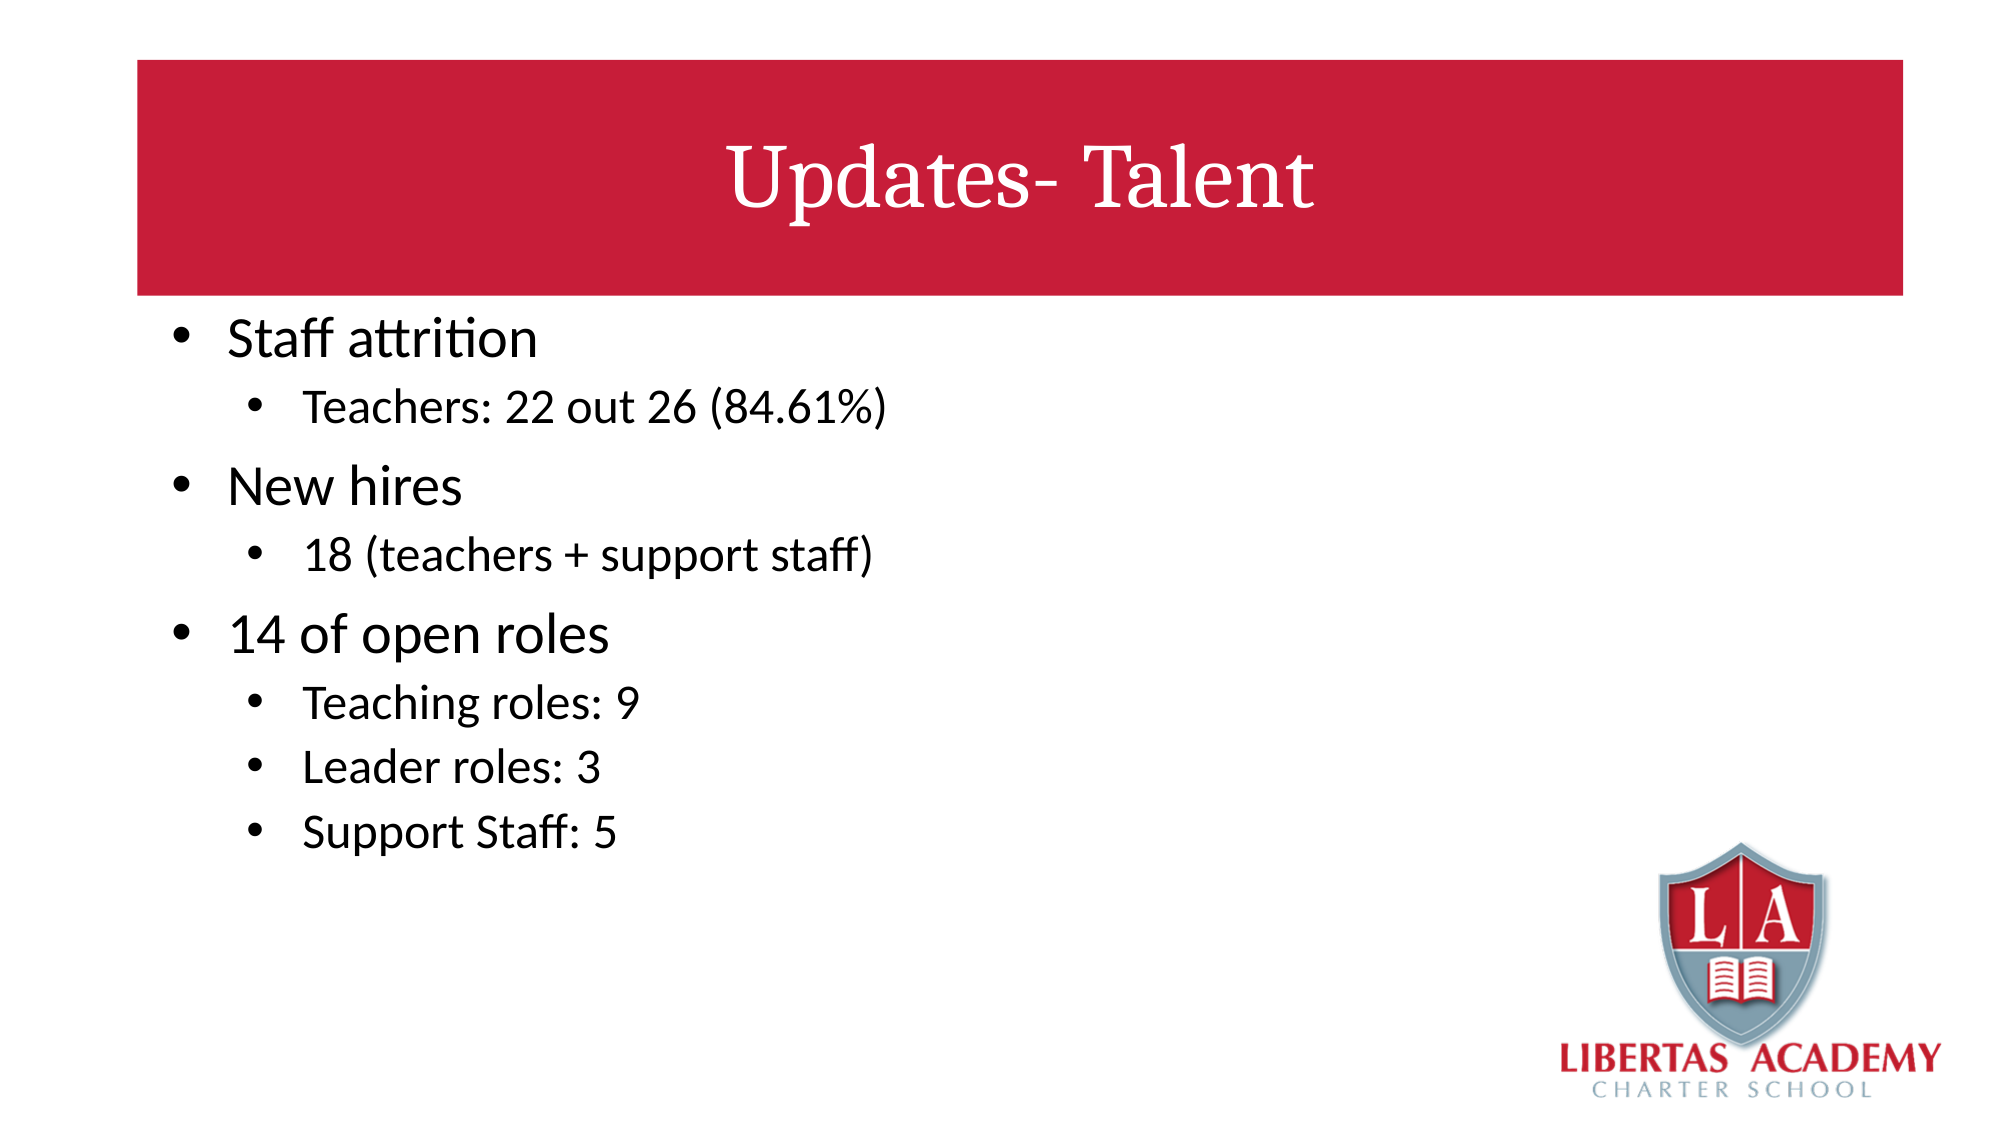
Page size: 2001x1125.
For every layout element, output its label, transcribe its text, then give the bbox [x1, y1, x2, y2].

picture [1558, 837, 1942, 1103]
text_box Updates- Talent [137, 59, 1904, 296]
list Staff attrition Teachers: 22 out 26 (84.61%) New hires 18 (teachers + support staff) 14 of open roles Teaching roles: 9 Leader roles: 3 Support Staff: 5 [137, 299, 1863, 1014]
